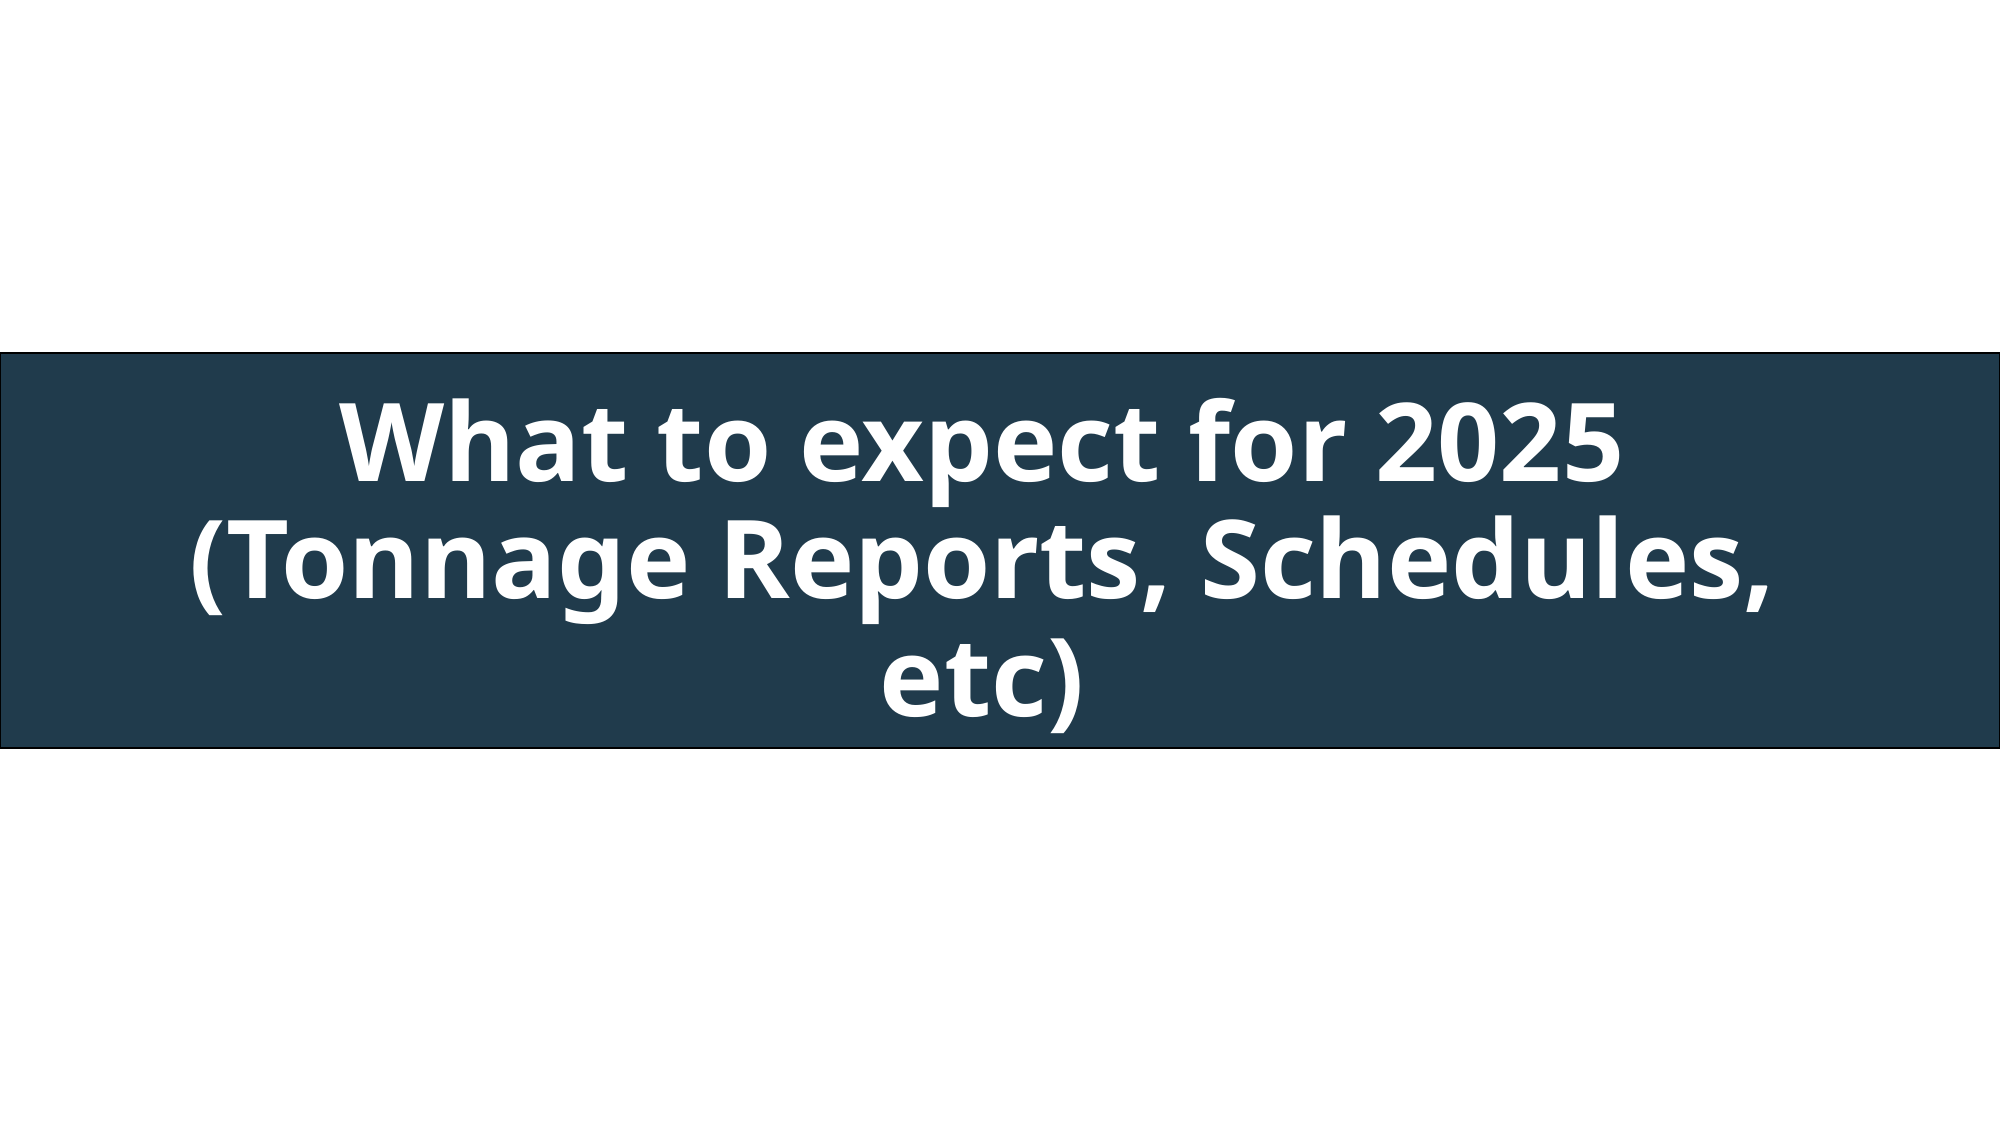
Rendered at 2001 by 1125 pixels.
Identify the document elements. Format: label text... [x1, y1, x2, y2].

text_box What to expect for 2025 (Tonnage Reports, Schedules, etc) [79, 378, 1885, 748]
text_box [0, 352, 2000, 749]
